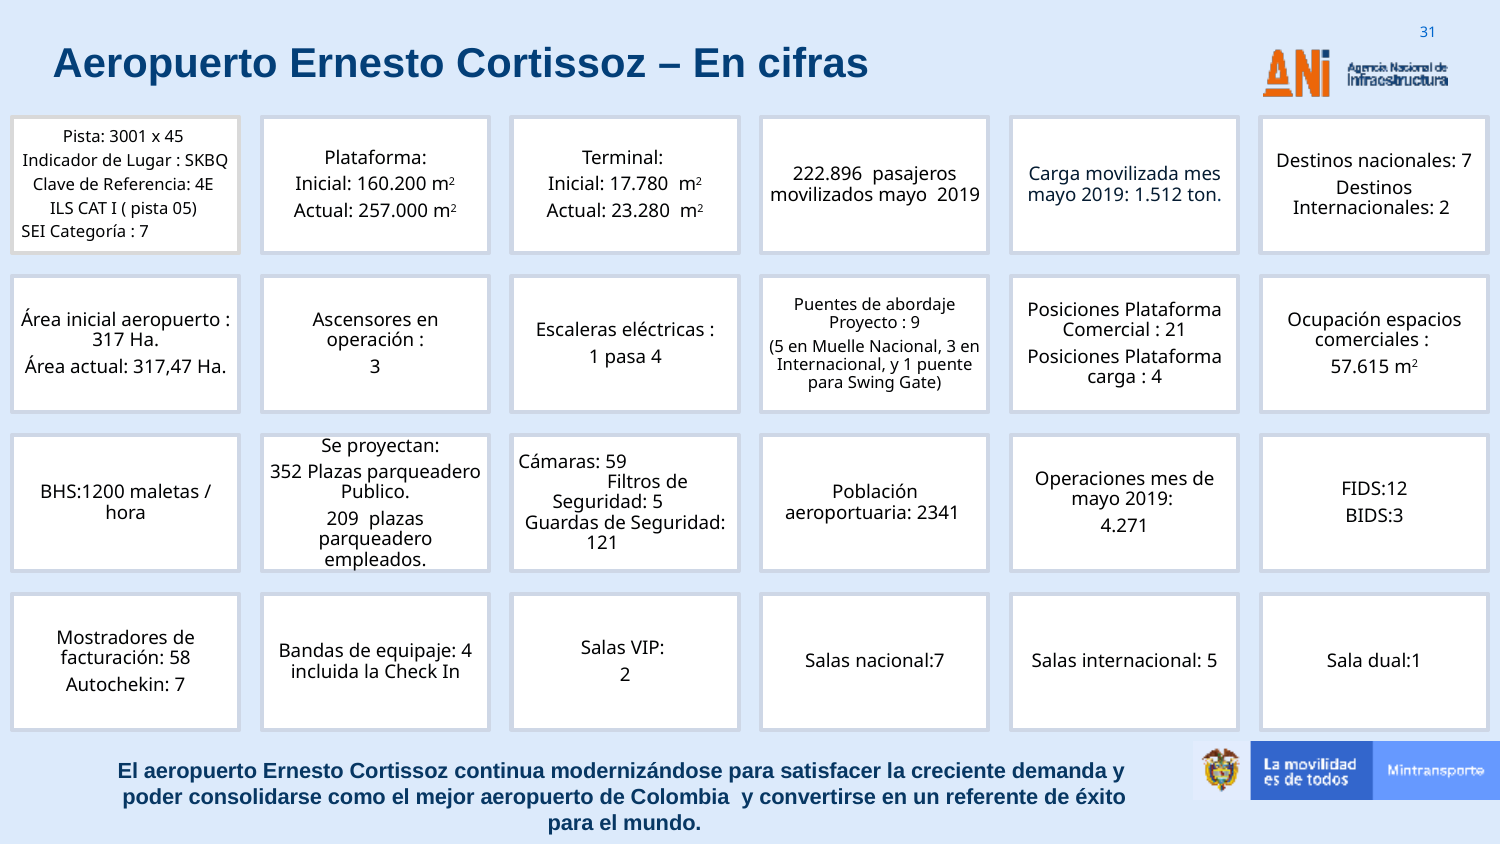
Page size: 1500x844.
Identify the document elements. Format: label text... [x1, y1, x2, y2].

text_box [0, 116, 1500, 731]
picture [1193, 741, 1500, 800]
text_box El aeropuerto Ernesto Cortissoz continua modernizándose para satisfacer la creciente demanda y poder consolidarse como el mejor aeropuerto de Colombia y convertirse en un referente de éxito para el mundo. [102, 748, 1148, 843]
text_box Aeropuerto Ernesto Cortissoz – En cifras [37, 28, 1093, 93]
picture [1263, 47, 1448, 100]
